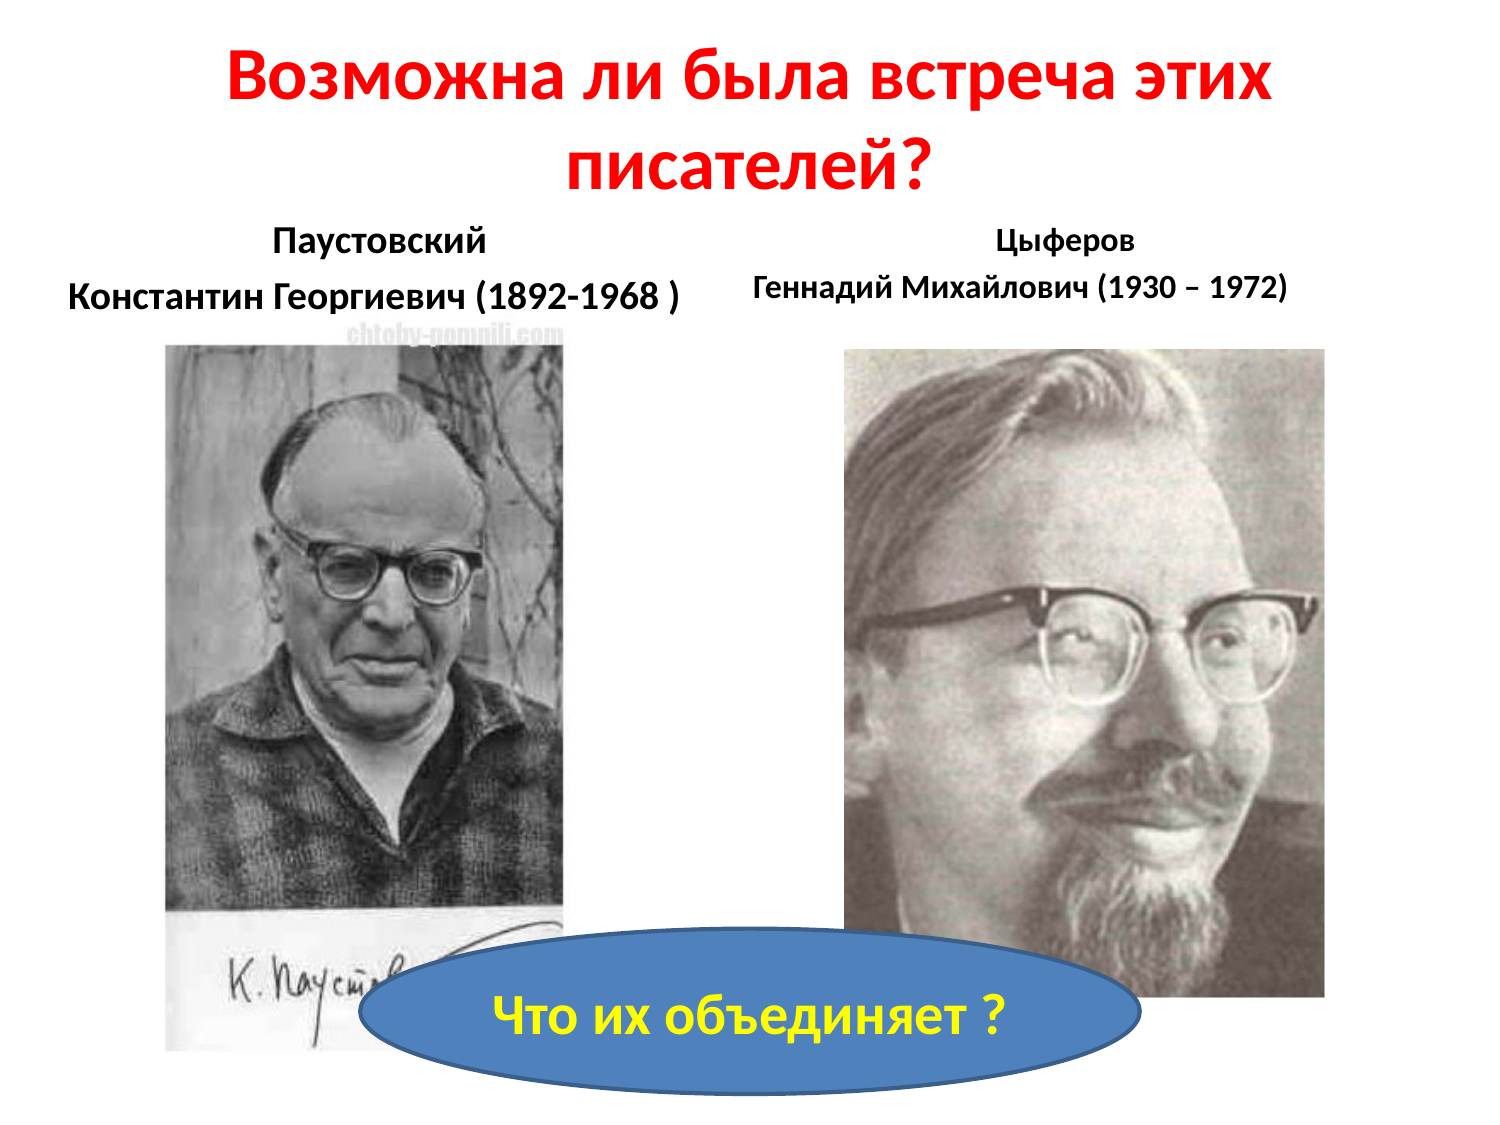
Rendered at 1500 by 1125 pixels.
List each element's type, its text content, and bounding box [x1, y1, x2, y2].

title Возможна ли была встреча этих писателей? [75, 45, 1425, 185]
list Паустовский Константин Георгиевич (1892-1968 ) [53, 219, 716, 325]
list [135, 314, 594, 1083]
list Цыферов Геннадий Михайлович (1930 – 1972) [738, 208, 1402, 313]
text_box Что их объединяет ? [594, 926, 1142, 1097]
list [844, 349, 1325, 999]
